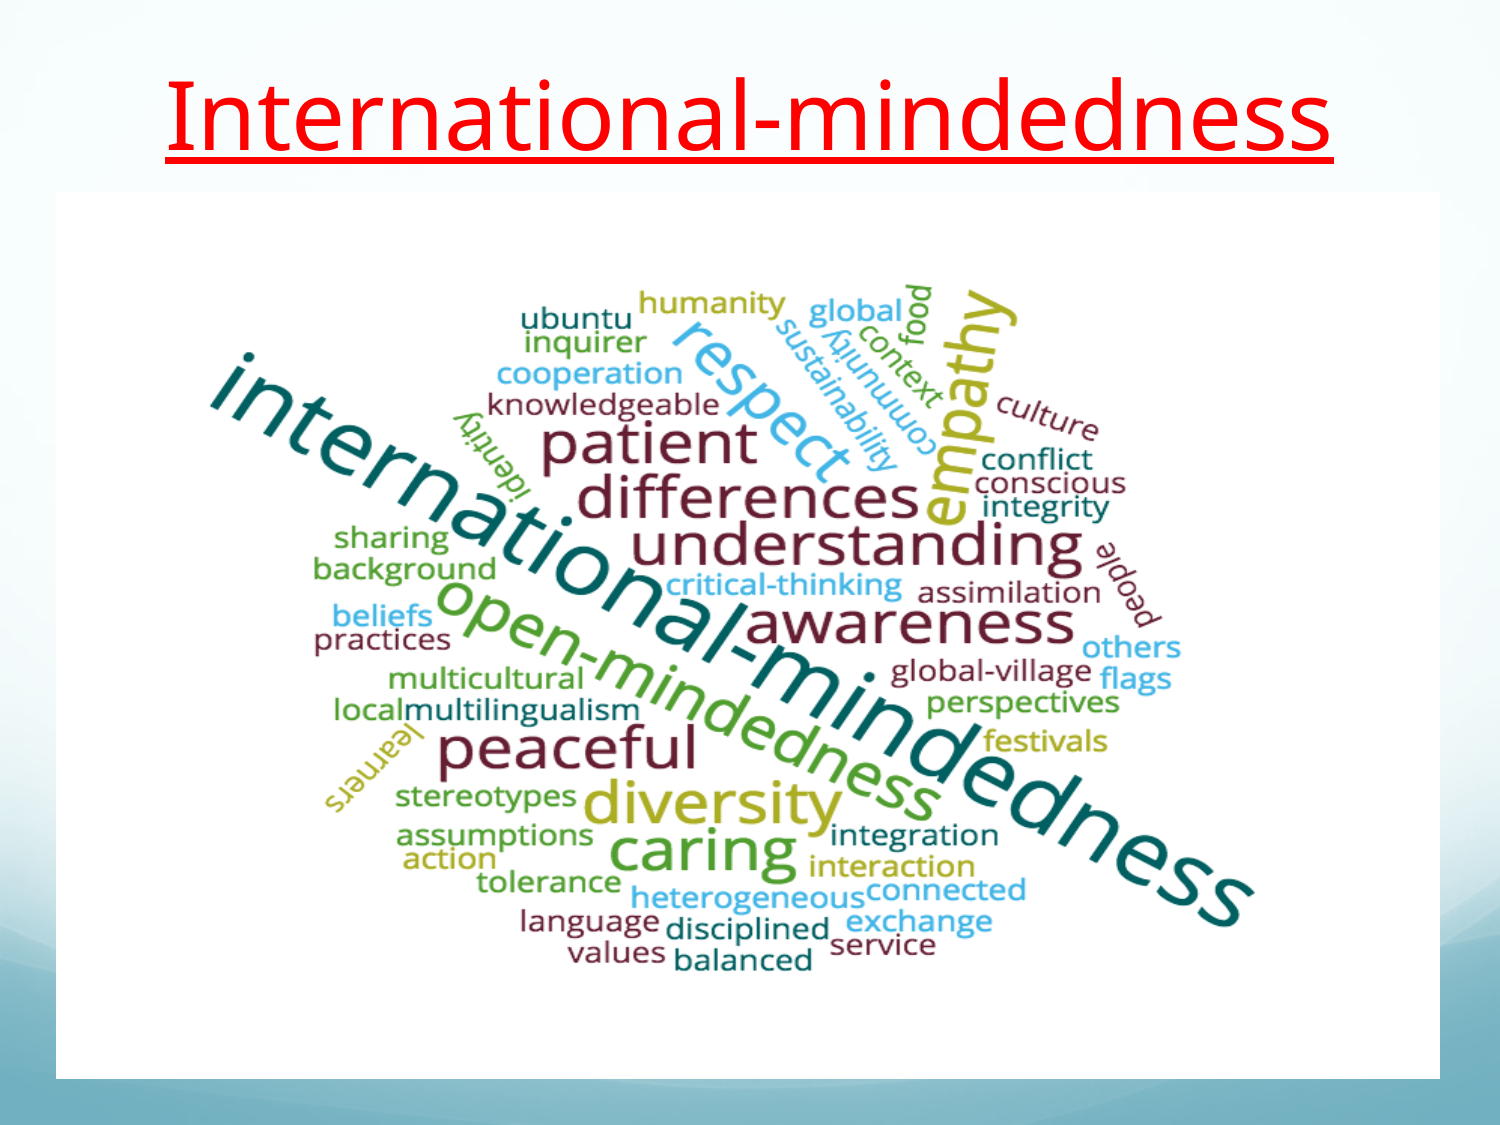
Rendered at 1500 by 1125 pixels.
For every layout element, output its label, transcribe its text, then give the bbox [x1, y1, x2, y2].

picture [56, 191, 1440, 1079]
title International-mindedness [90, 17, 1410, 189]
